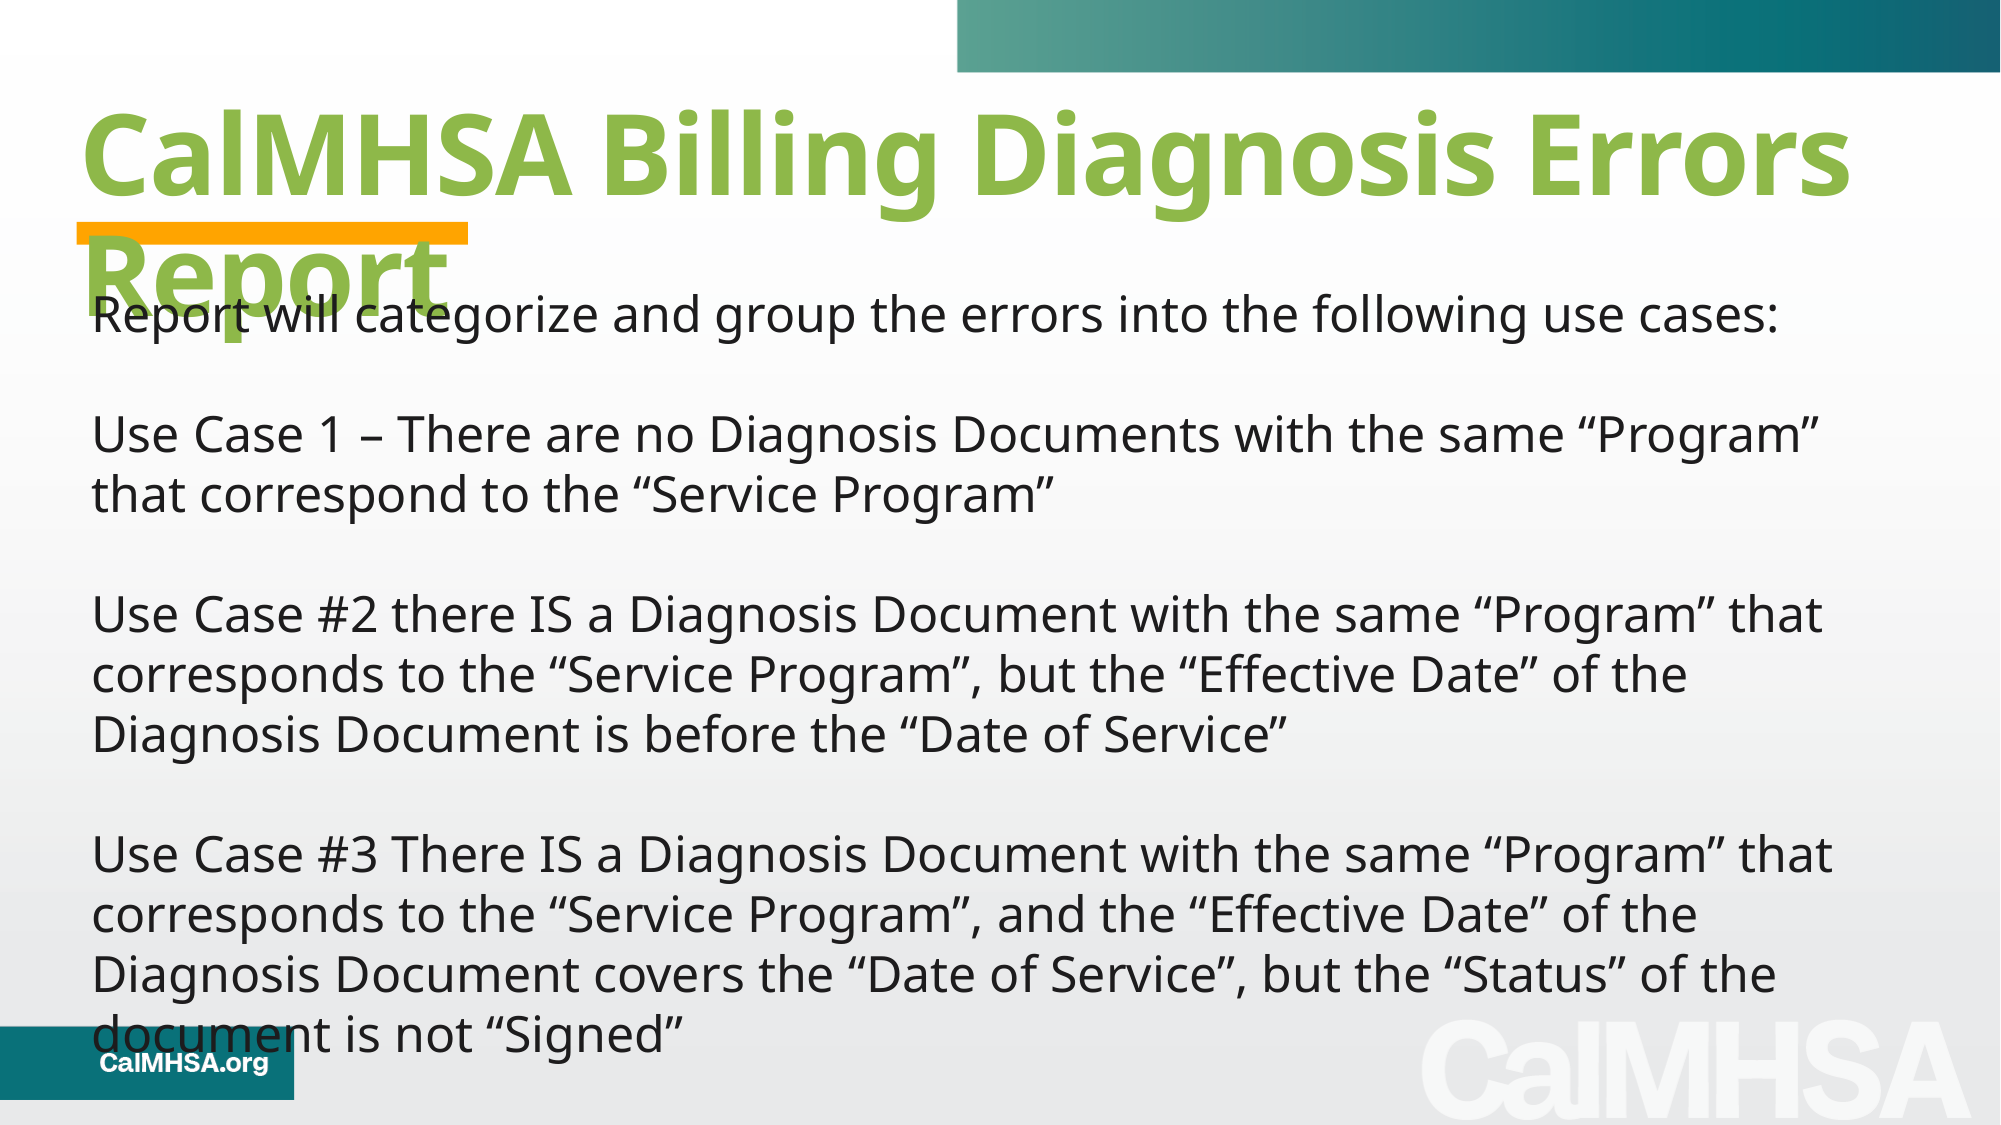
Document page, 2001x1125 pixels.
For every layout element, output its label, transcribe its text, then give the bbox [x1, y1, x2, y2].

text_box Report will categorize and group the errors into the following use cases: Use Case 1 – There are no Diagnosis Documents with the same “Program” that correspond to the “Service Program” Use Case #2 there IS a Diagnosis Document with the same “Program” that corresponds to the “Service Program”, but the “Effective Date” of the Diagnosis Document is before the “Date of Service” Use Case #3 There IS a Diagnosis Document with the same “Program” that corresponds to the “Service Program”, and the “Effective Date” of the Diagnosis Document covers the “Date of Service”, but the “Status” of the document is not “Signed” [76, 275, 1936, 1125]
text_box [76, 221, 469, 246]
picture [0, 0, 2001, 1125]
text_box CalMHSA Billing Diagnosis Errors Report [64, 90, 1924, 162]
